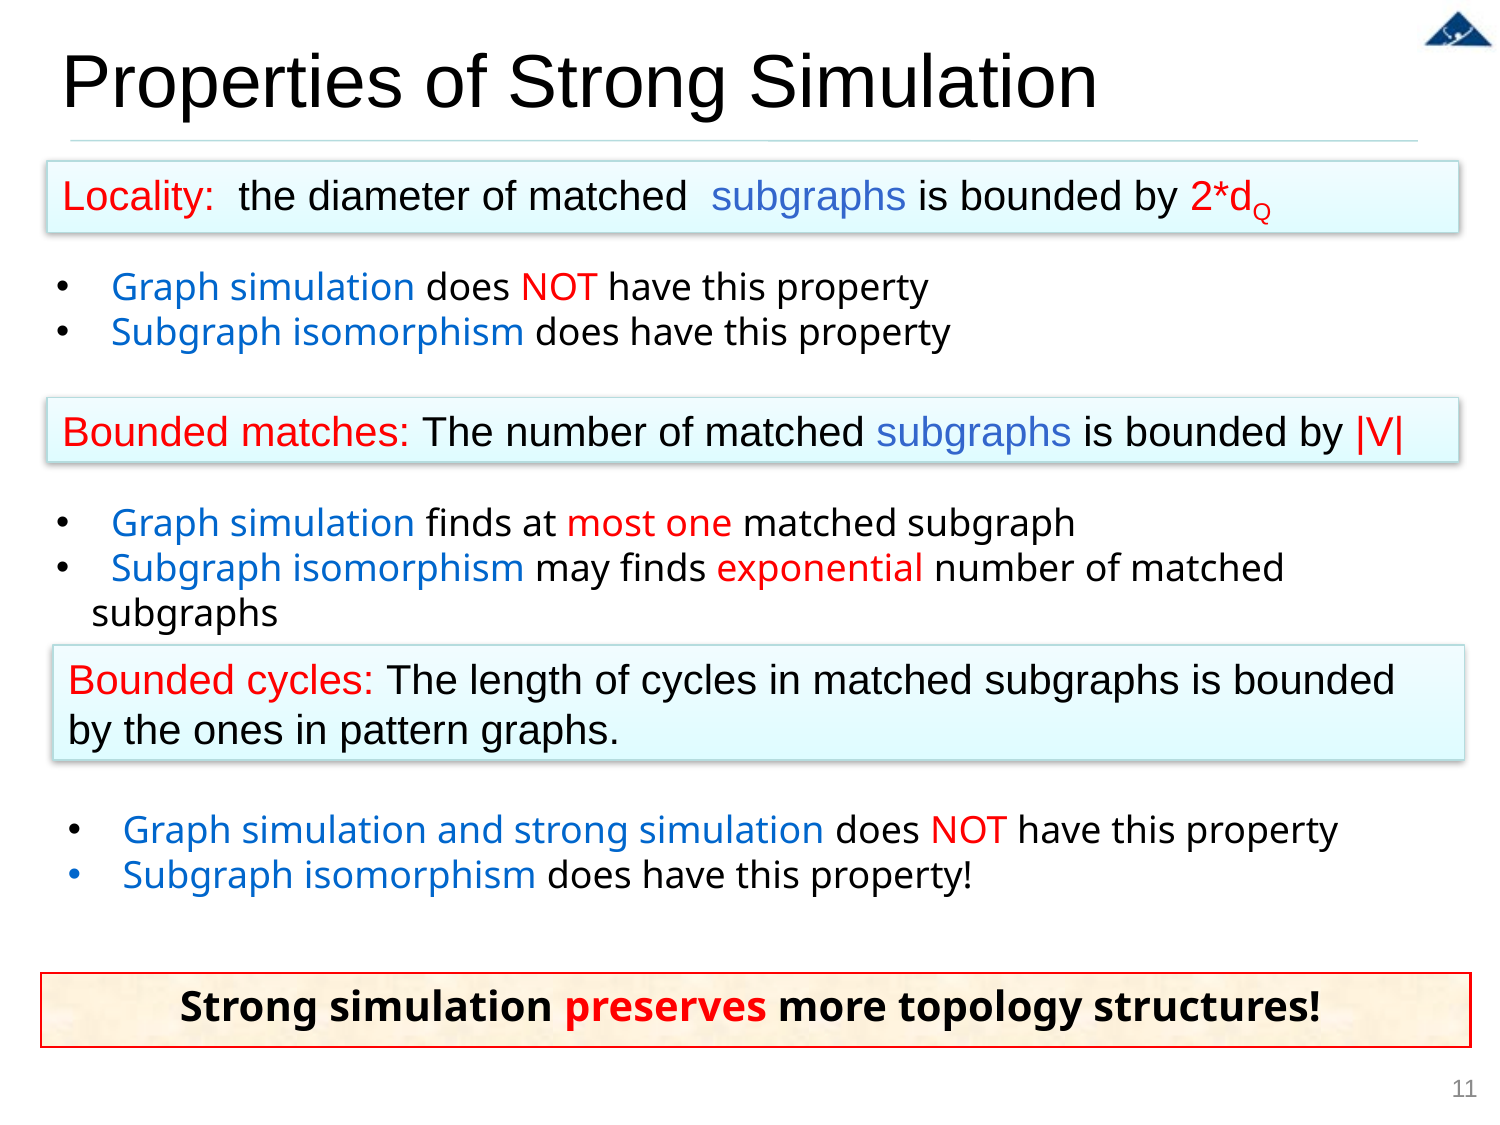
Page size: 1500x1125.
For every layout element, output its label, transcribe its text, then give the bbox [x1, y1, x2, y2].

text_box Graph simulation finds at most one matched subgraph Subgraph isomorphism may finds exponential number of matched subgraphs [41, 491, 1447, 642]
picture [1417, 0, 1500, 61]
text_box Locality: the diameter of matched subgraphs is bounded by 2*dQ [46, 160, 1459, 233]
text_box Bounded matches: The number of matched subgraphs is bounded by |V| [46, 397, 1459, 463]
text_box Graph simulation does NOT have this property Subgraph isomorphism does have this property [41, 255, 1447, 361]
text_box Strong simulation preserves more topology structures! [41, 972, 1471, 1047]
title Properties of Strong Simulation [46, 11, 1448, 143]
text_box Bounded cycles: The length of cycles in matched subgraphs is bounded by the ones in pattern graphs. [52, 644, 1465, 761]
text_box [52, 767, 1448, 969]
slide_number 11 [1142, 1057, 1493, 1118]
text_box Graph simulation and strong simulation does NOT have this property Subgraph isomorphism does have this property! [53, 798, 1459, 904]
